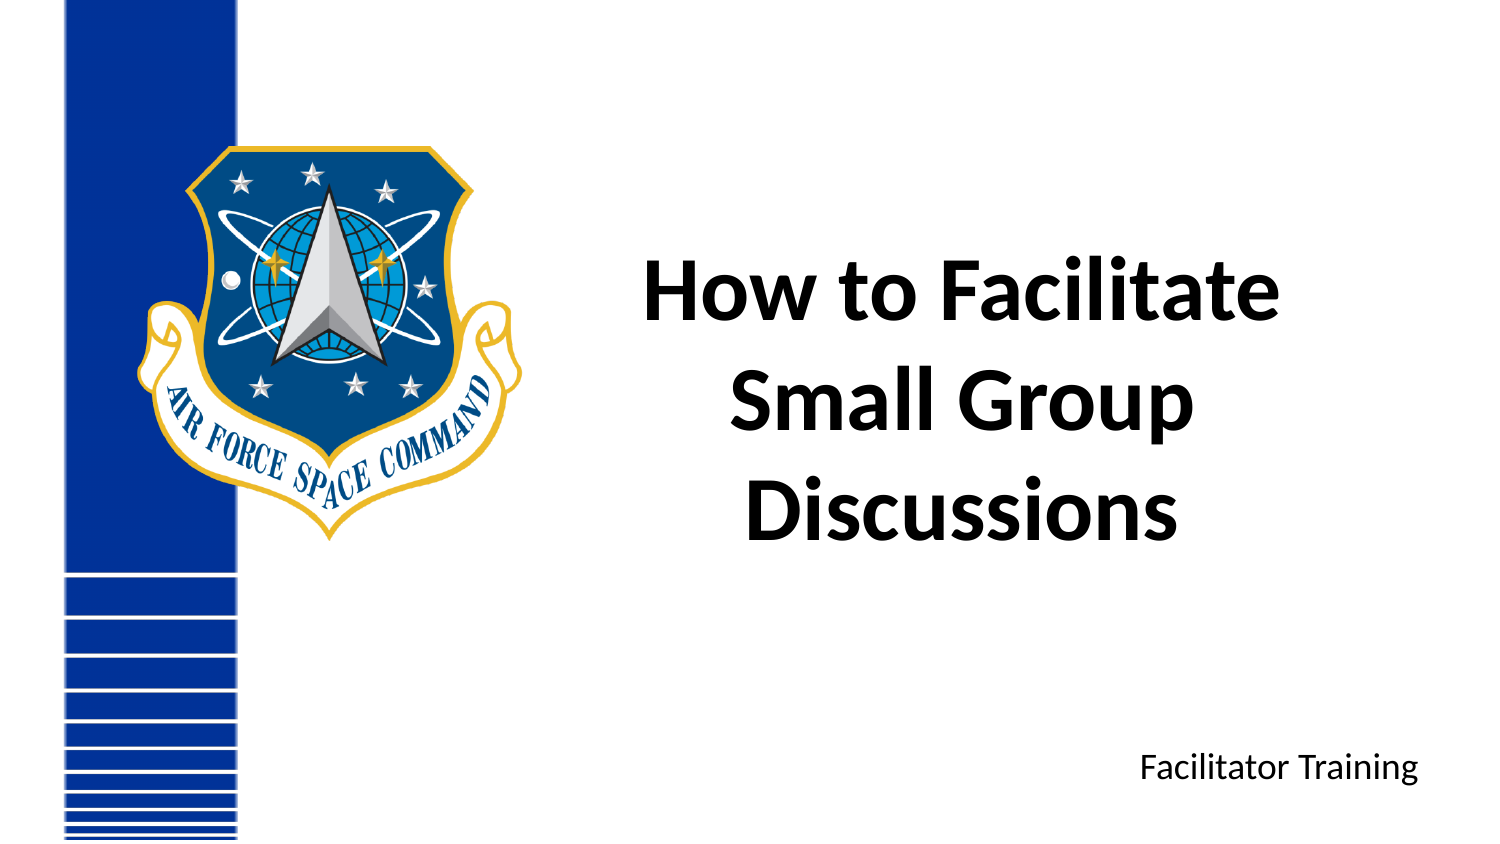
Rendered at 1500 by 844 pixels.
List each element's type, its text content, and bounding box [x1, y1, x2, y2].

title How to Facilitate Small Group Discussions [537, 221, 1388, 460]
picture [67, 0, 525, 839]
text_box Facilitator Training [1124, 734, 1500, 794]
